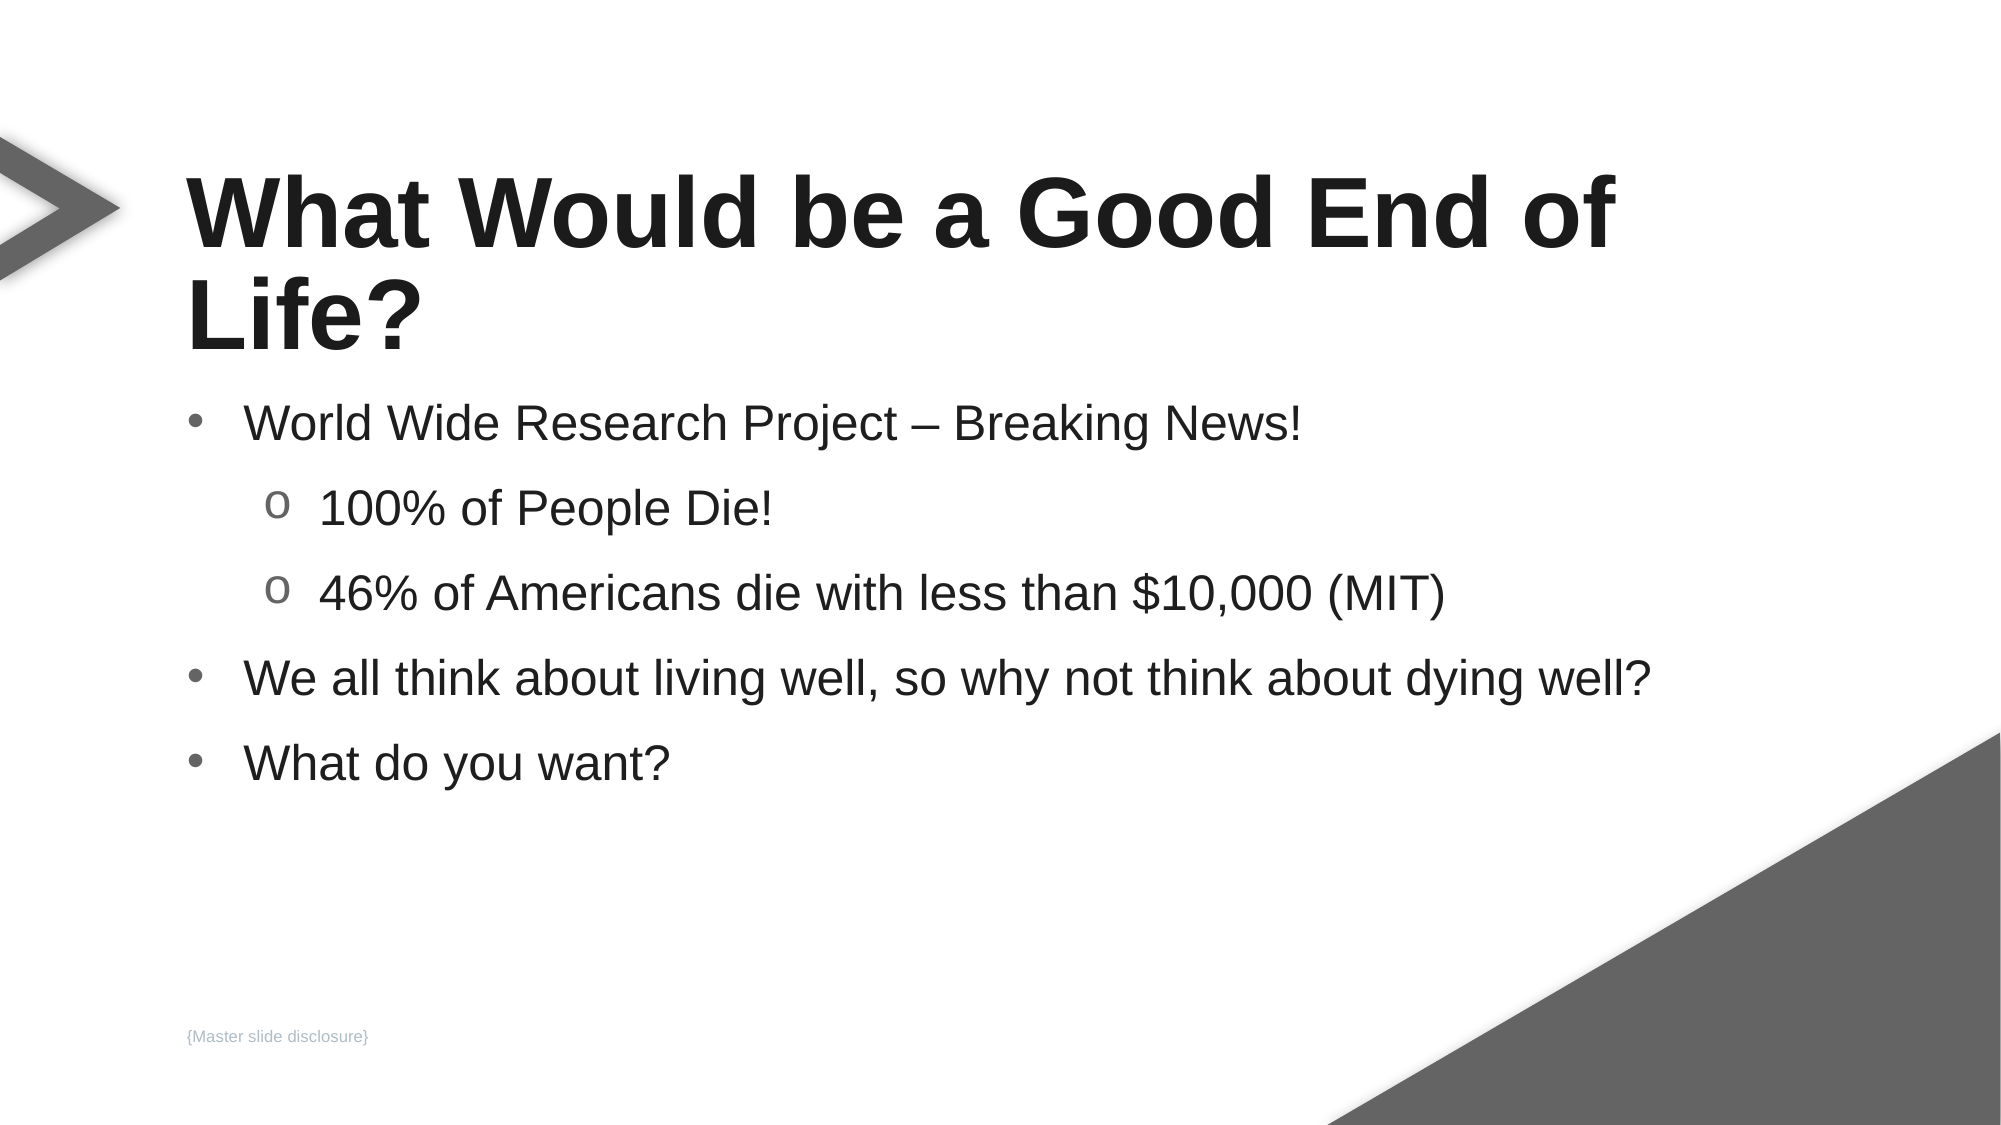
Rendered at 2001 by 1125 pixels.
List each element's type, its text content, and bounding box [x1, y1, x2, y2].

list What Would be a Good End of Life? [186, 166, 1810, 353]
list World Wide Research Project – Breaking News! 100% of People Die! 46% of Americans die with less than $10,000 (MIT) We all think about living well, so why not think about dying well? What do you want? [186, 390, 1810, 916]
